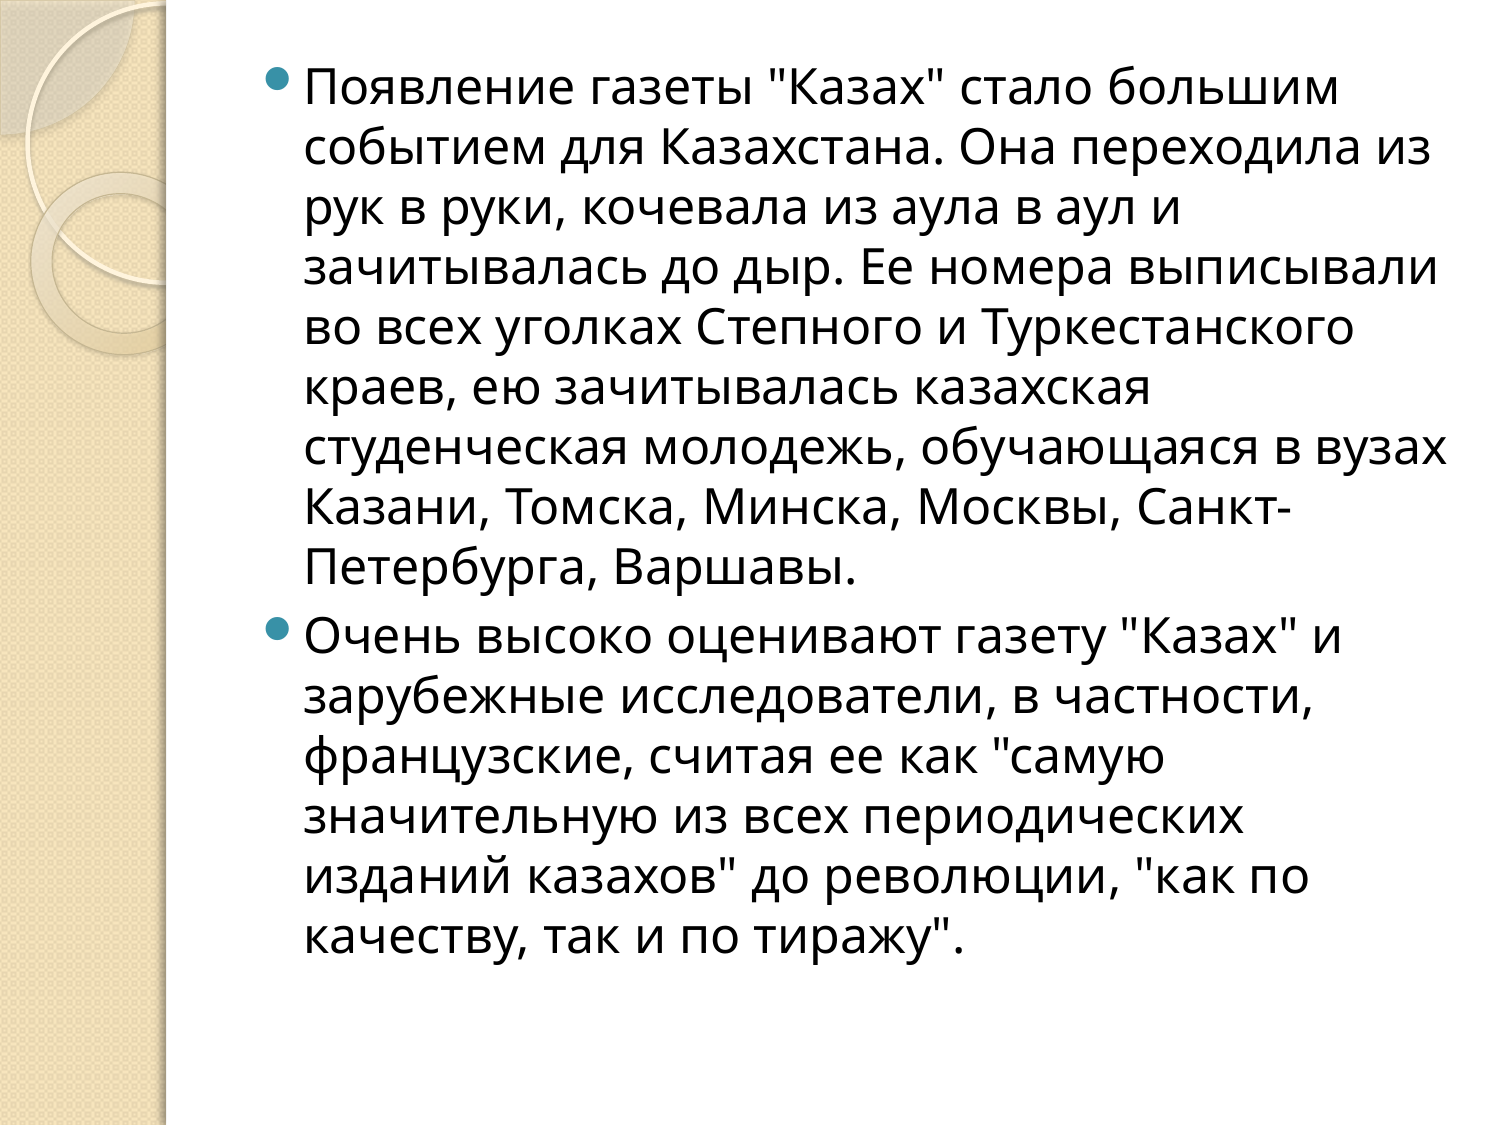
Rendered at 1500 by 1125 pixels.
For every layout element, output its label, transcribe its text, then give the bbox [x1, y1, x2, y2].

list Появление газеты "Казах" стало большим событием для Казахстана. Она переходила из рук в руки, кочевала из аула в аул и зачитывалась до дыр. Ее номера выписывали во всех уголках Степного и Туркестанского краев, ею зачитывалась казахская студенческая молодежь, обучающаяся в вузах Казани, Томска, Минска, Москвы, Санкт-Петербурга, Варшавы. Очень высоко оценивают газету "Казах" и зарубежные исследователи, в частности, французские, считая ее как "самую значительную из всех периодических изданий казахов" до революции, "как по качеству, так и по тиражу". [235, 46, 1466, 1026]
